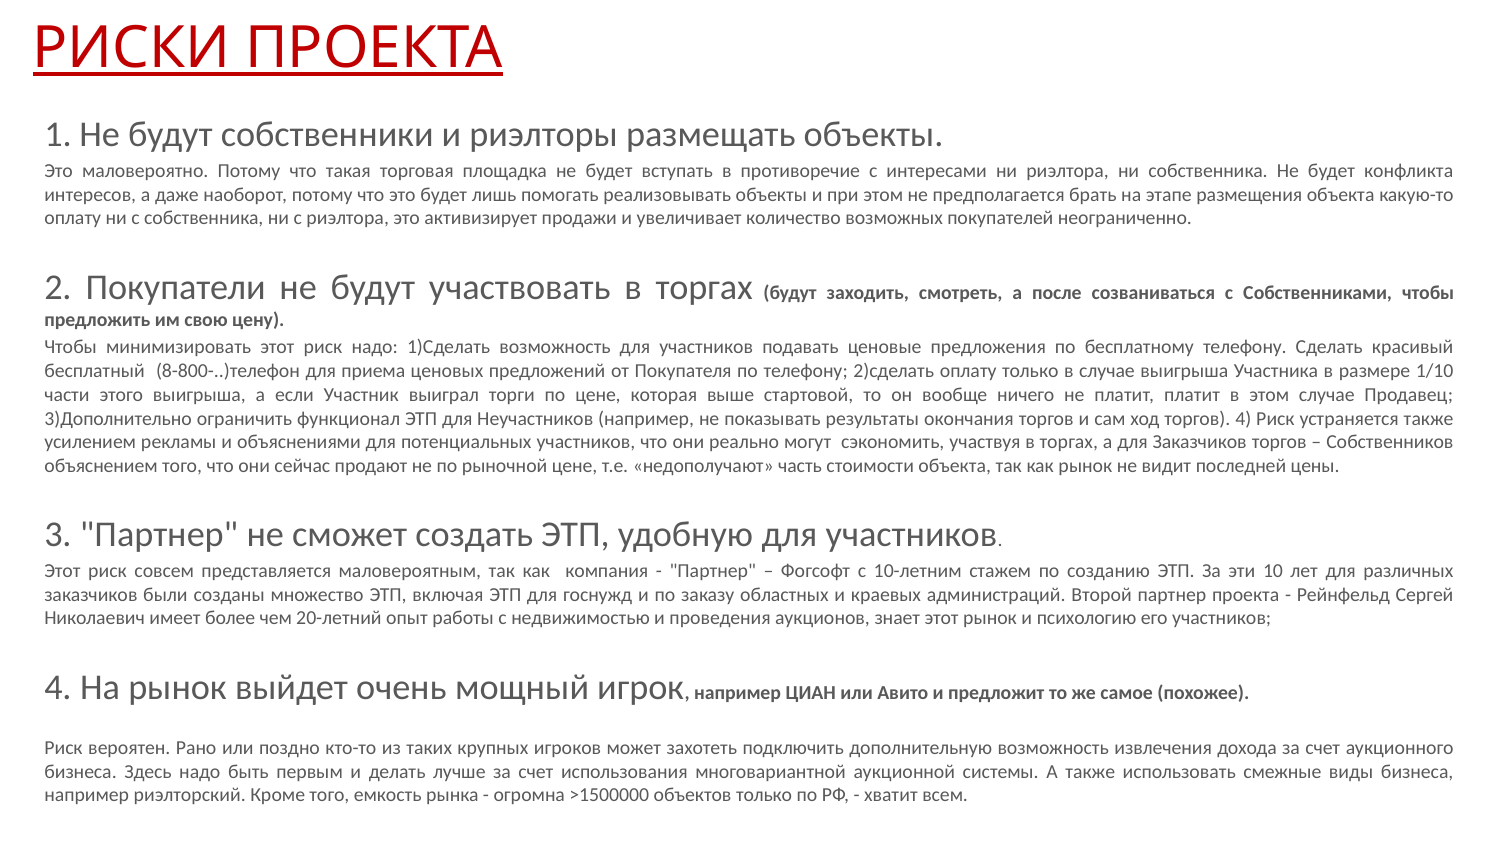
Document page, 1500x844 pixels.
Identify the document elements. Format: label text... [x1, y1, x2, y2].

subtitle Не будут собственники и риэлторы размещать объекты. Это маловероятно. Потому что такая торговая площадка не будет вступать в противоречие с интересами ни риэлтора, ни собственника. Не будет конфликта интересов, а даже наоборот, потому что это будет лишь помогать реализовывать объекты и при этом не предполагается брать на этапе размещения объекта какую-то оплату ни с собственника, ни с риэлтора, это активизирует продажи и увеличивает количество возможных покупателей неограниченно. 2. Покупатели не будут участвовать в торгах (будут заходить, смотреть, а после созваниваться с Собственниками, чтобы предложить им свою цену). Чтобы минимизировать этот риск надо: 1)Сделать возможность для участников подавать ценовые предложения по бесплатному телефону. Сделать красивый бесплатный (8-800-..)телефон для приема ценовых предложений от Покупателя по телефону; 2)сделать оплату только в случае выигрыша Участника в размере 1/10 части этого выигрыша, а если Участник выиграл торги по цене, которая выше стартовой, то он вообще ничего не платит, платит в этом случае Продавец; 3)Дополнительно ограничить функционал ЭТП для Неучастников (например, не показывать результаты окончания торгов и сам ход торгов). 4) Риск устраняется также усилением рекламы и объяснениями для потенциальных участников, что они реально могут сэкономить, участвуя в торгах, а для Заказчиков торгов – Собственников объяснением того, что они сейчас продают не по рыночной цене, т.е. «недополучают» часть стоимости объекта, так как рынок не видит последней цены. 3. "Партнер" не сможет создать ЭТП, удобную для участников. Этот риск совсем представляется маловероятным, так как компания - "Партнер" – Фогсофт с 10-летним стажем по созданию ЭТП. За эти 10 лет для различных заказчиков были созданы множество ЭТП, включая ЭТП для госнужд и по заказу областных и краевых администраций. Второй партнер проекта - Рейнфельд Сергей Николаевич имеет более чем 20-летний опыт работы с недвижимостью и проведения аукционов, знает этот рынок и психологию его участников; 4. На рынок выйдет очень мощный игрок, например ЦИАН или Авито и предложит то же самое (похожее). Риск вероятен. Рано или поздно кто-то из таких крупных игроков может захотеть подключить дополнительную возможность извлечения дохода за счет аукционного бизнеса. Здесь надо быть первым и делать лучше за счет использования многовариантной аукционной системы. А также использовать смежные виды бизнеса, например риэлторский. Кроме того, емкость рынка - огромна >1500000 объектов только по РФ, - хватит всем. [29, 102, 1471, 844]
title РИСКИ ПРОЕКТА [17, 20, 597, 68]
